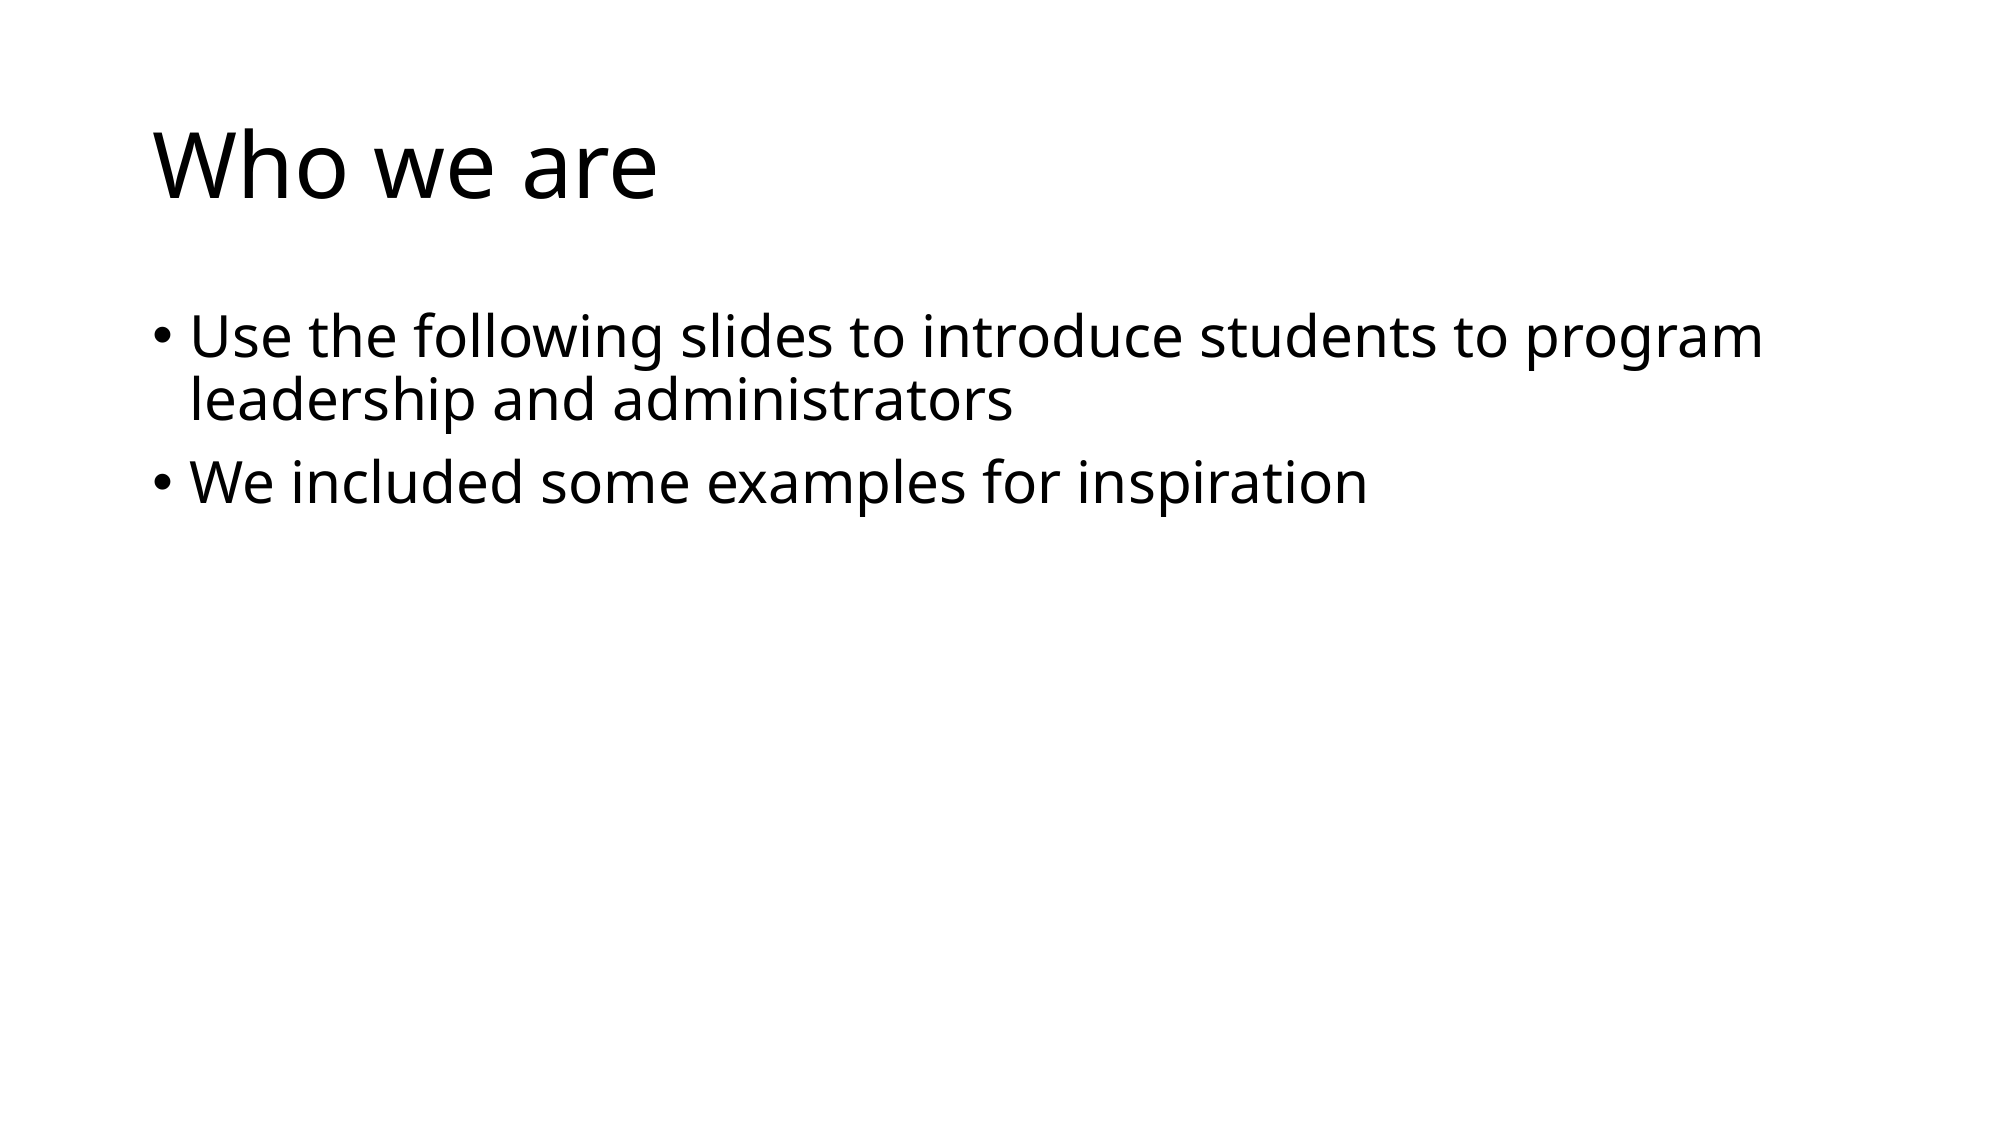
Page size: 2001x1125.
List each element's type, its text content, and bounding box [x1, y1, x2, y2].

title Who we are [137, 59, 1863, 278]
list Use the following slides to introduce students to program leadership and administrators We included some examples for inspiration [137, 299, 1863, 1014]
